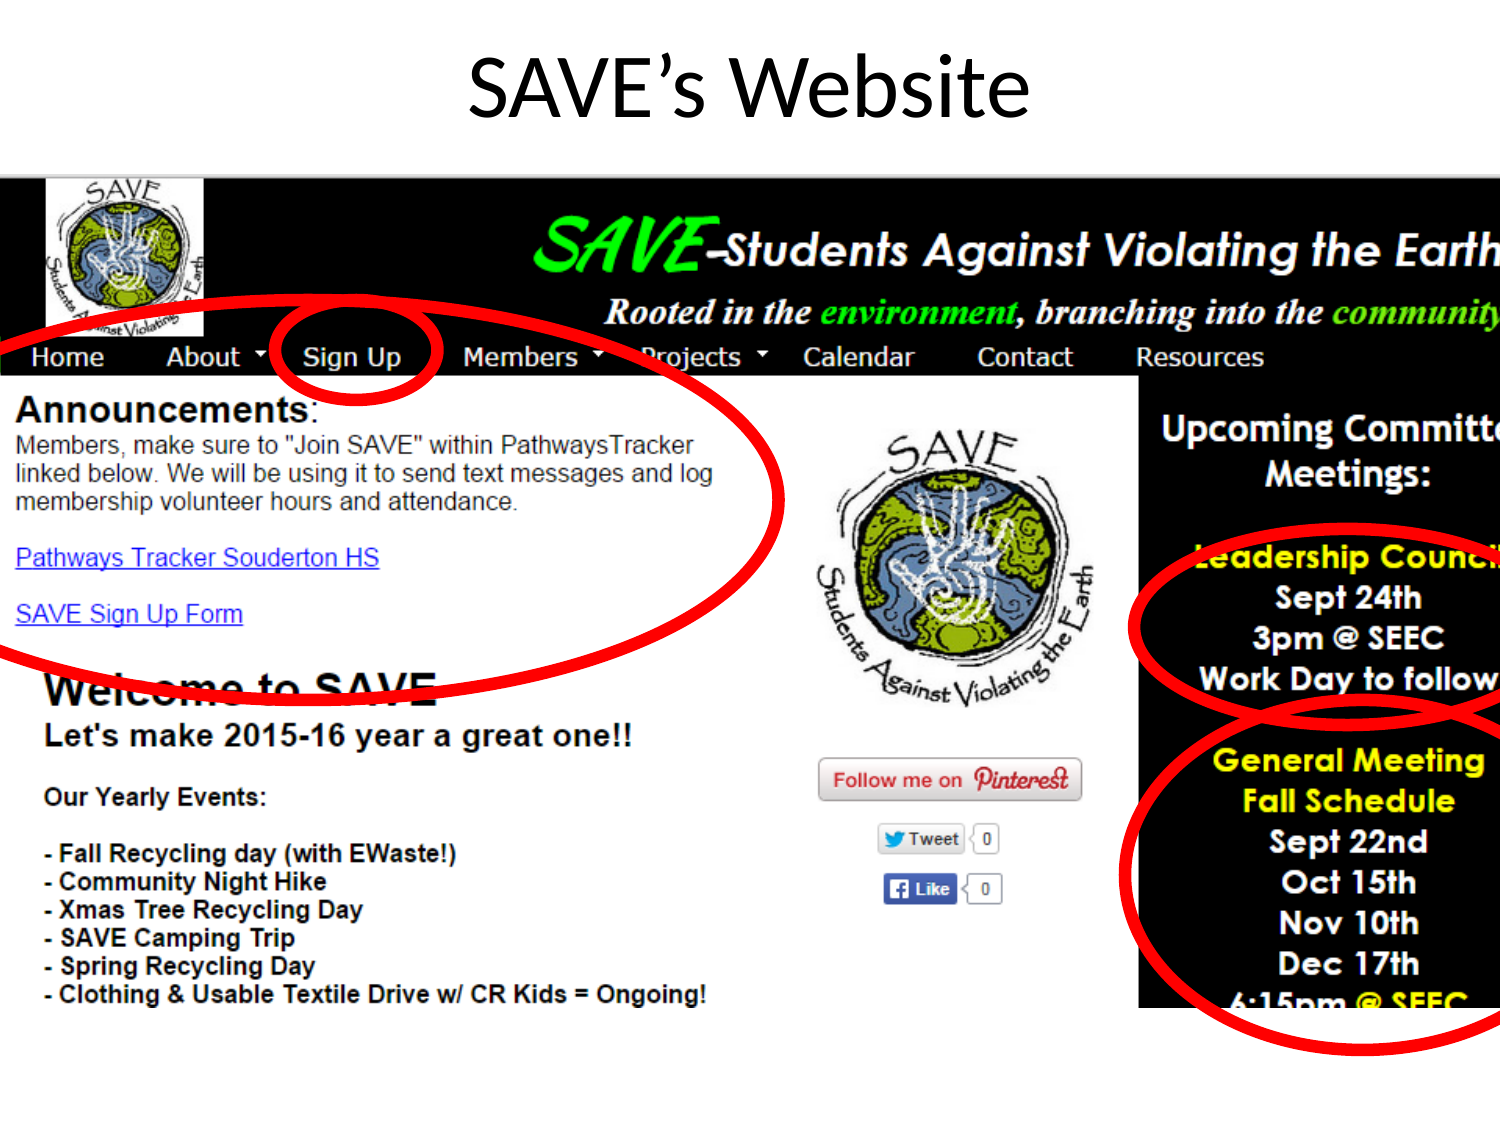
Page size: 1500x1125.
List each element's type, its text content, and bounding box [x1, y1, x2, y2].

picture [0, 174, 1500, 1008]
title SAVE’s Website [75, 12, 1425, 150]
text_box [1219, 1017, 1500, 1053]
